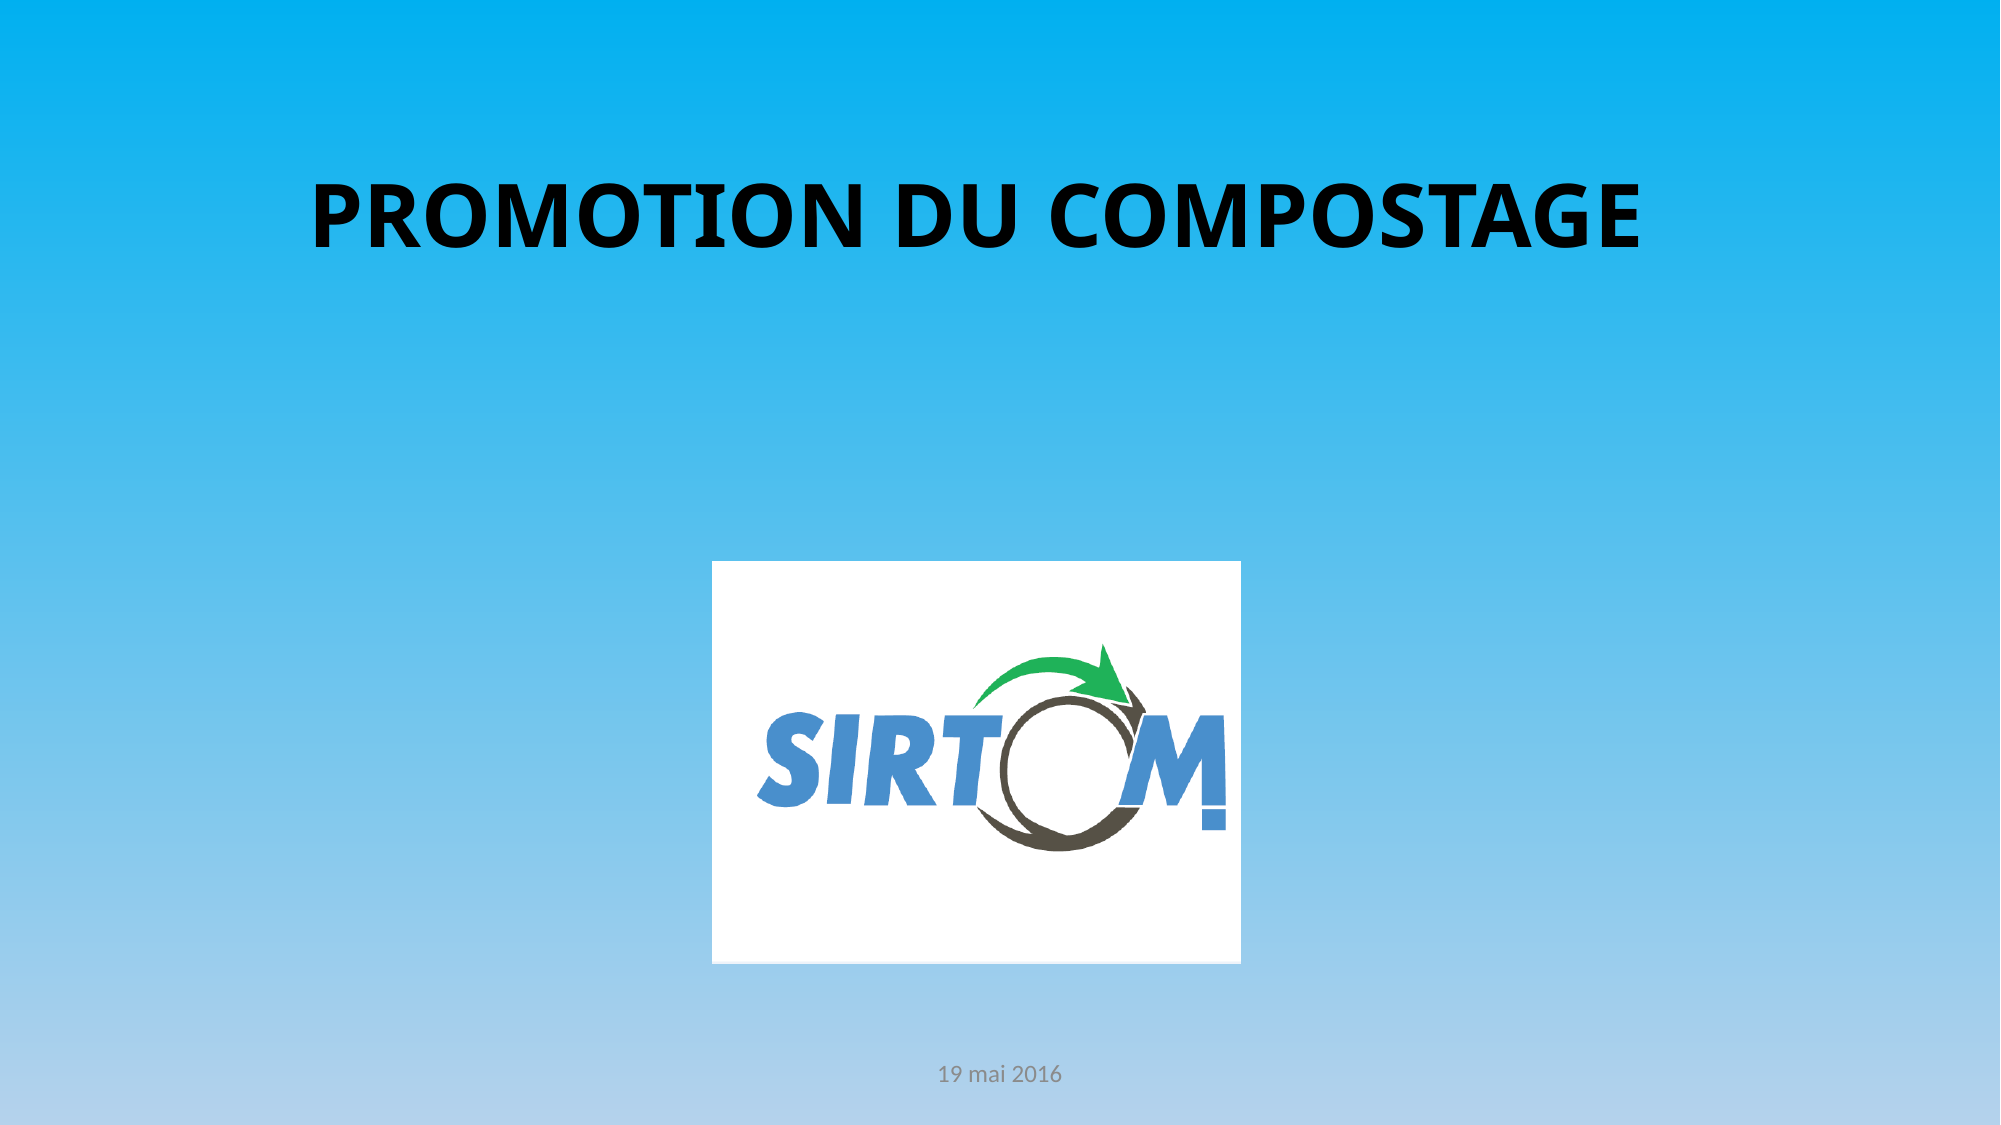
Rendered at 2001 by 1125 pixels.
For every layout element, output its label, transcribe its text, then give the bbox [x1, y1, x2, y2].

title PROMOTION DU COMPOSTAGE [113, 163, 1839, 381]
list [712, 561, 1241, 964]
footer 19 mai 2016 [662, 1042, 1338, 1103]
